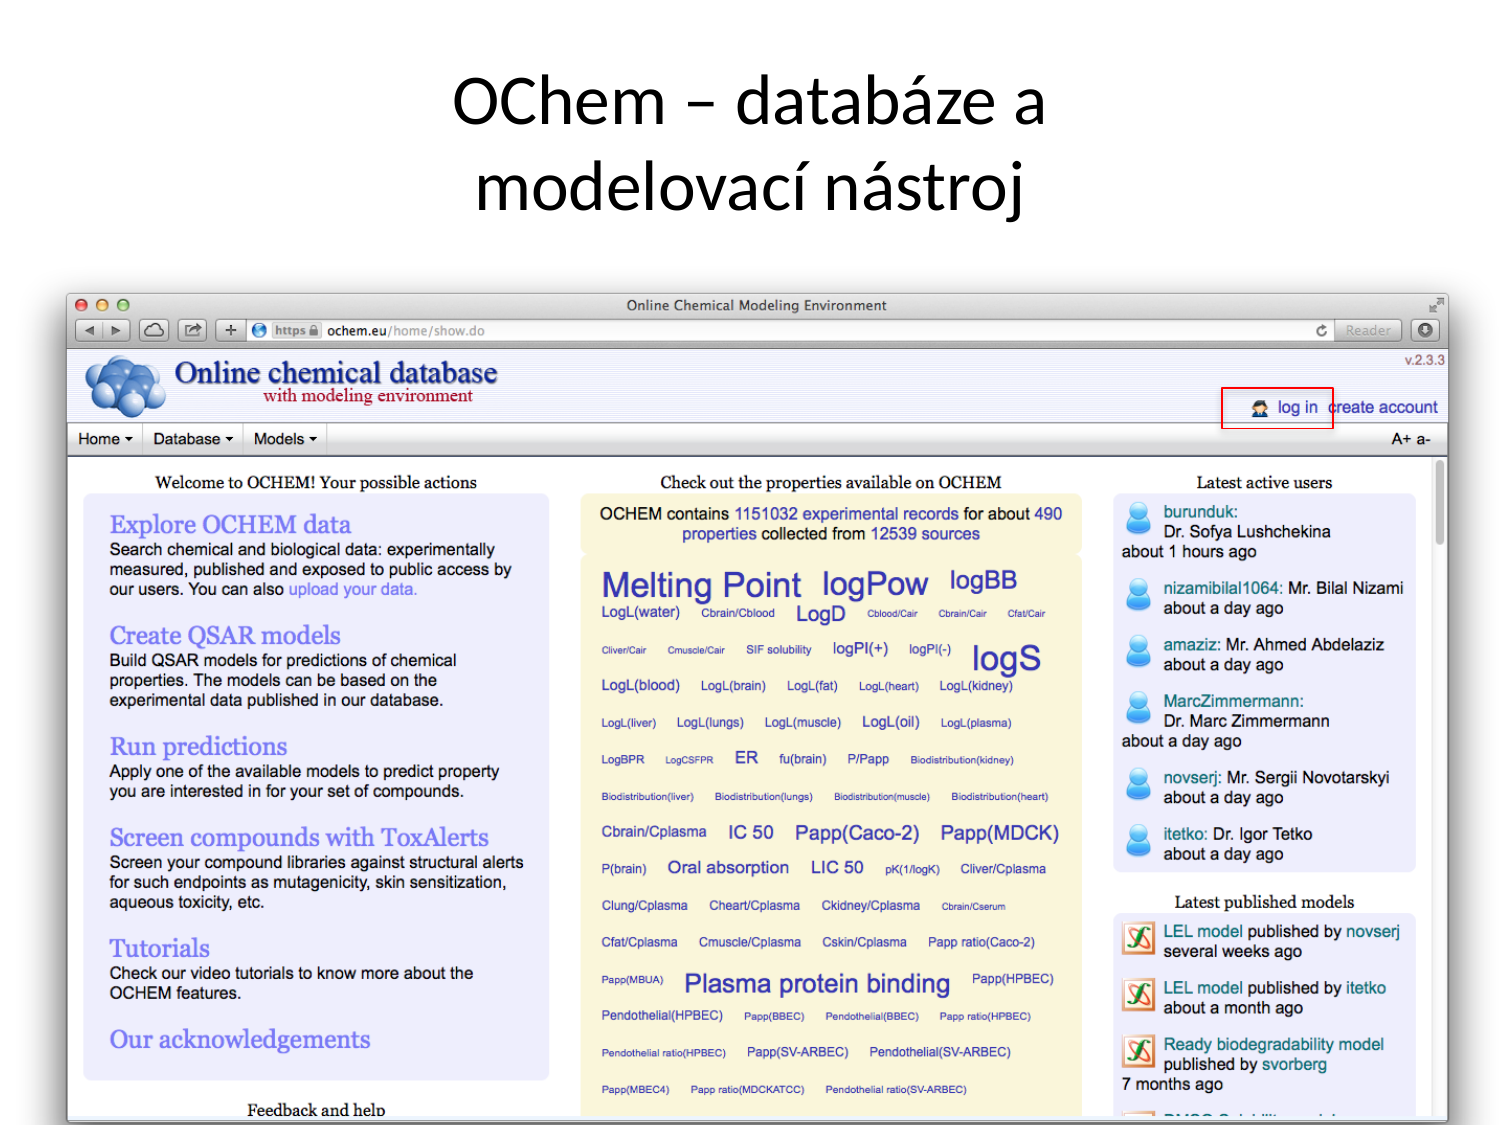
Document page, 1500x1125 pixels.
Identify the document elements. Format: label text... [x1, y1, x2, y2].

picture [7, 256, 1500, 1125]
title OChem – databáze a modelovací nástroj [75, 45, 1425, 233]
